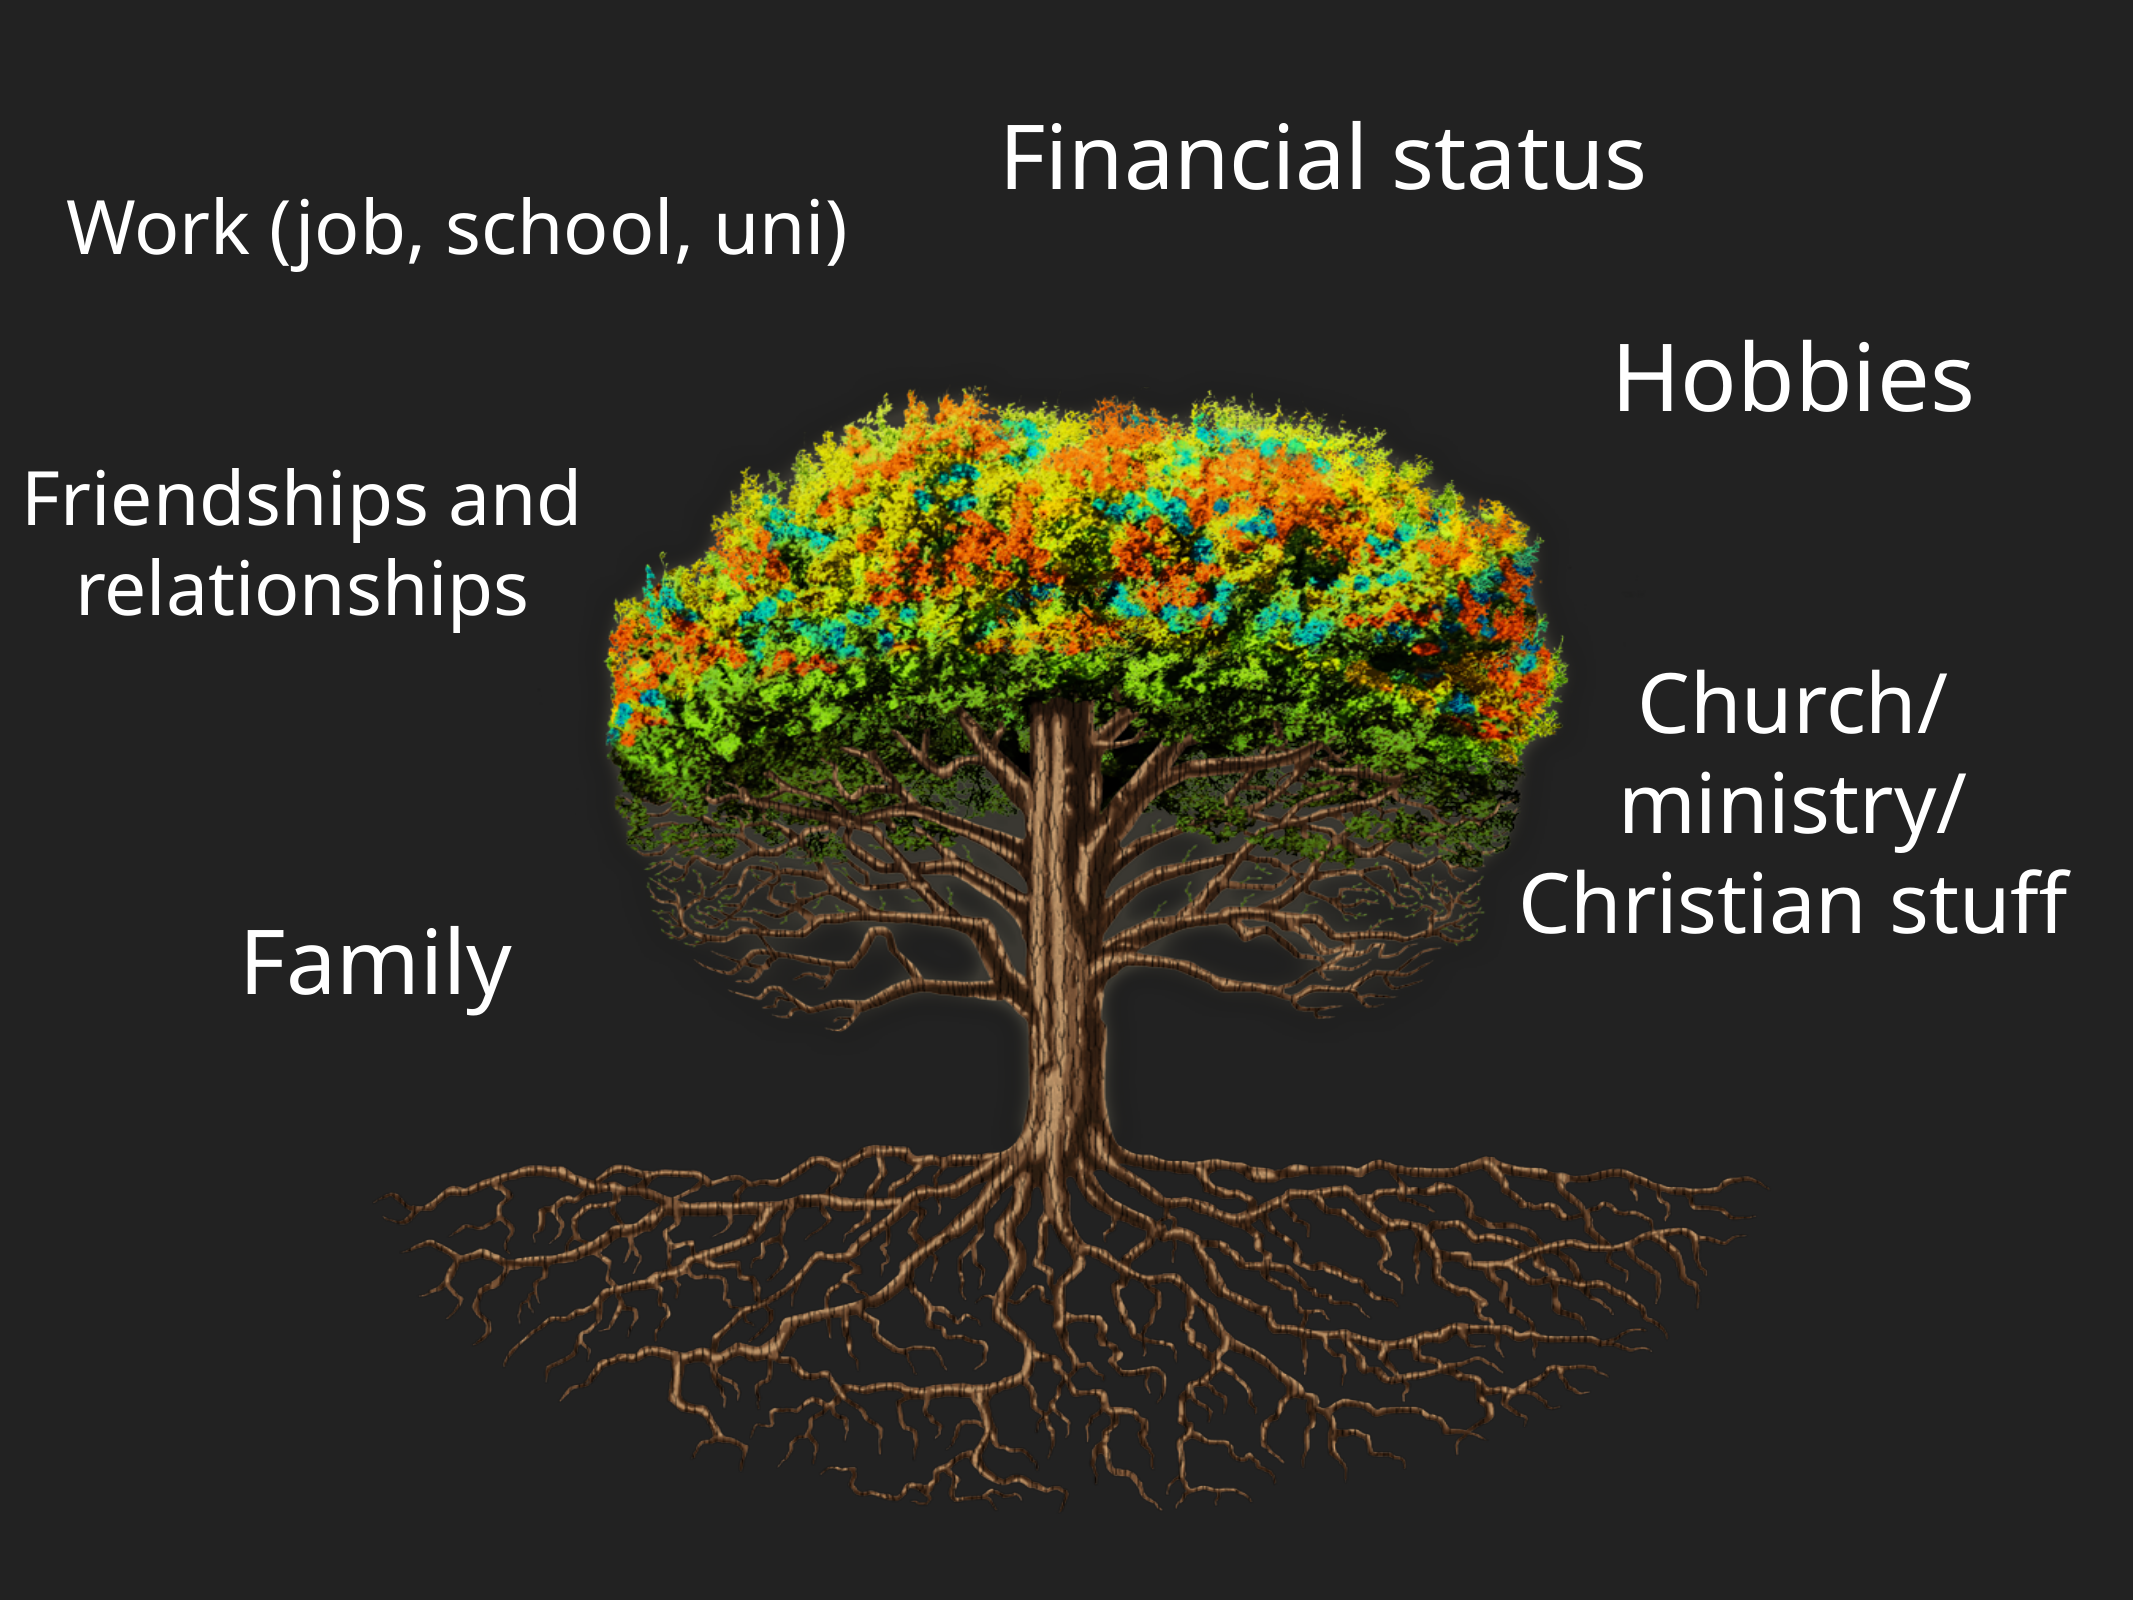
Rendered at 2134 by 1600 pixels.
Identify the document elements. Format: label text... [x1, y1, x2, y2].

text_box Work (job, school, uni) [57, 171, 858, 278]
text_box Church/ ministry/ Christian stuff [1779, 641, 2103, 959]
text_box Hobbies [1779, 309, 1984, 439]
text_box Friendships and relationships [0, 441, 354, 639]
text_box Financial status [991, 92, 1657, 217]
text_box Family [167, 896, 354, 1021]
picture [354, 271, 1779, 1573]
